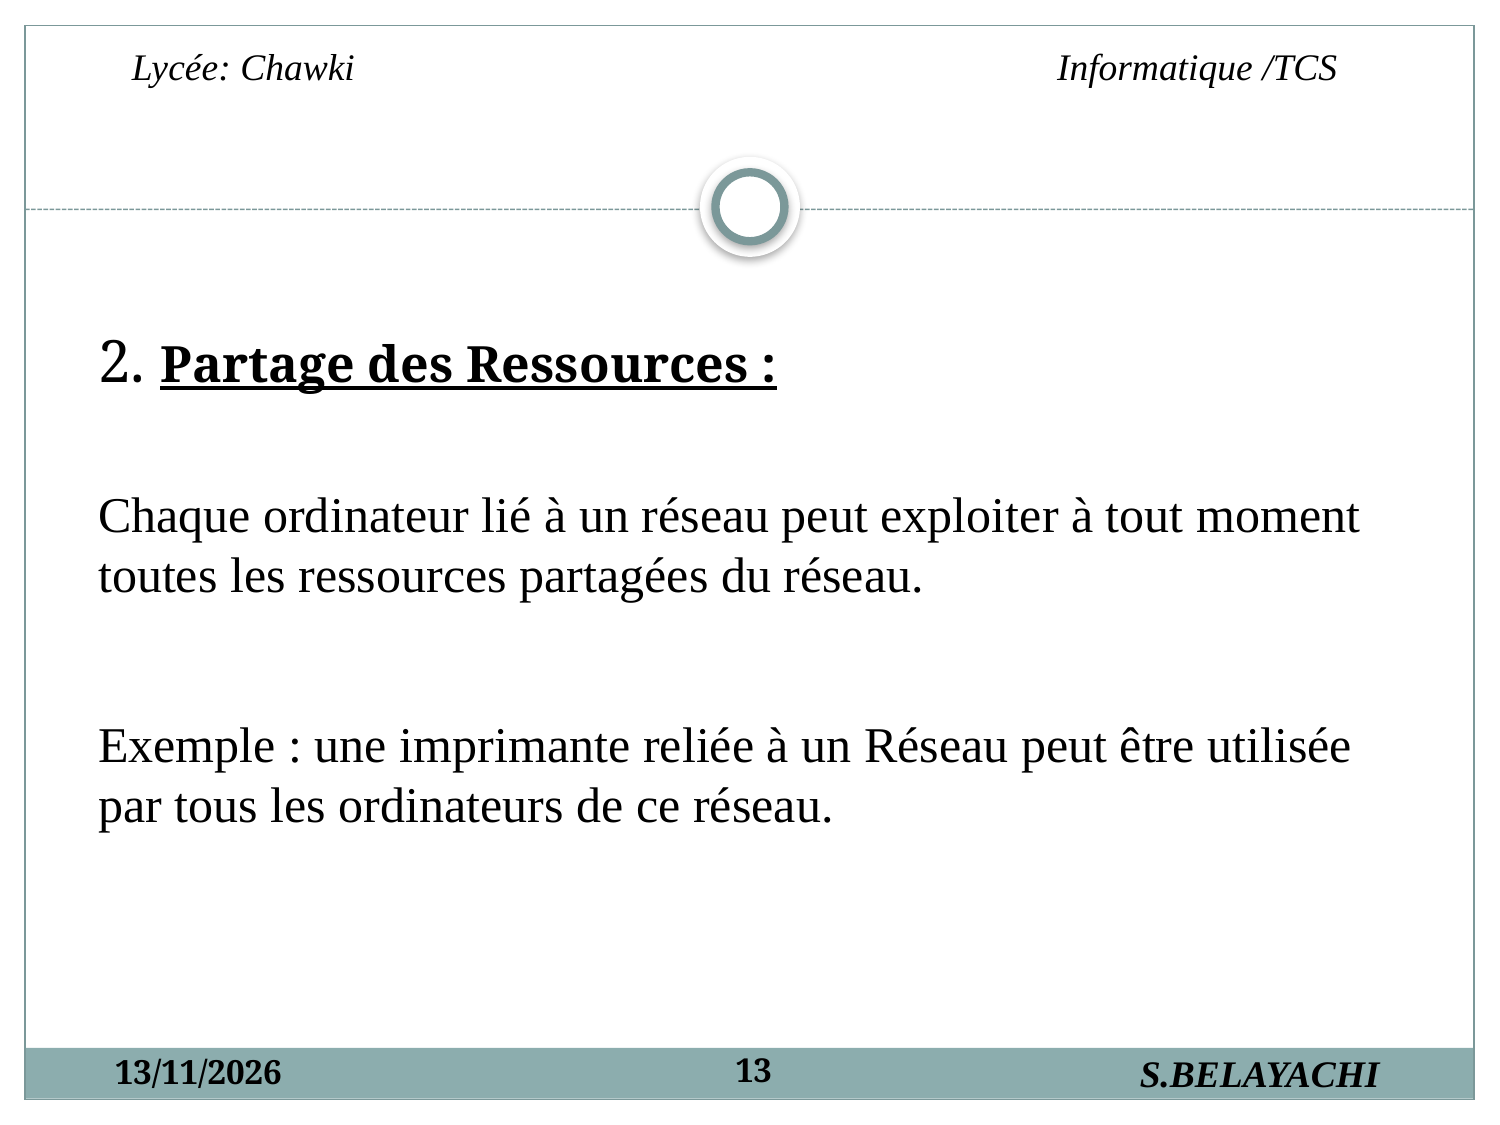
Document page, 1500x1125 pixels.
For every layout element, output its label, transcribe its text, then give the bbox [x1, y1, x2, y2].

text_box 2. Partage des Ressources : Chaque ordinateur lié à un réseau peut exploiter à tout moment toutes les ressources partagées du réseau. Exemple : une imprimante reliée à un Réseau peut être utilisée par tous les ordinateurs de ce réseau. [83, 316, 1418, 840]
